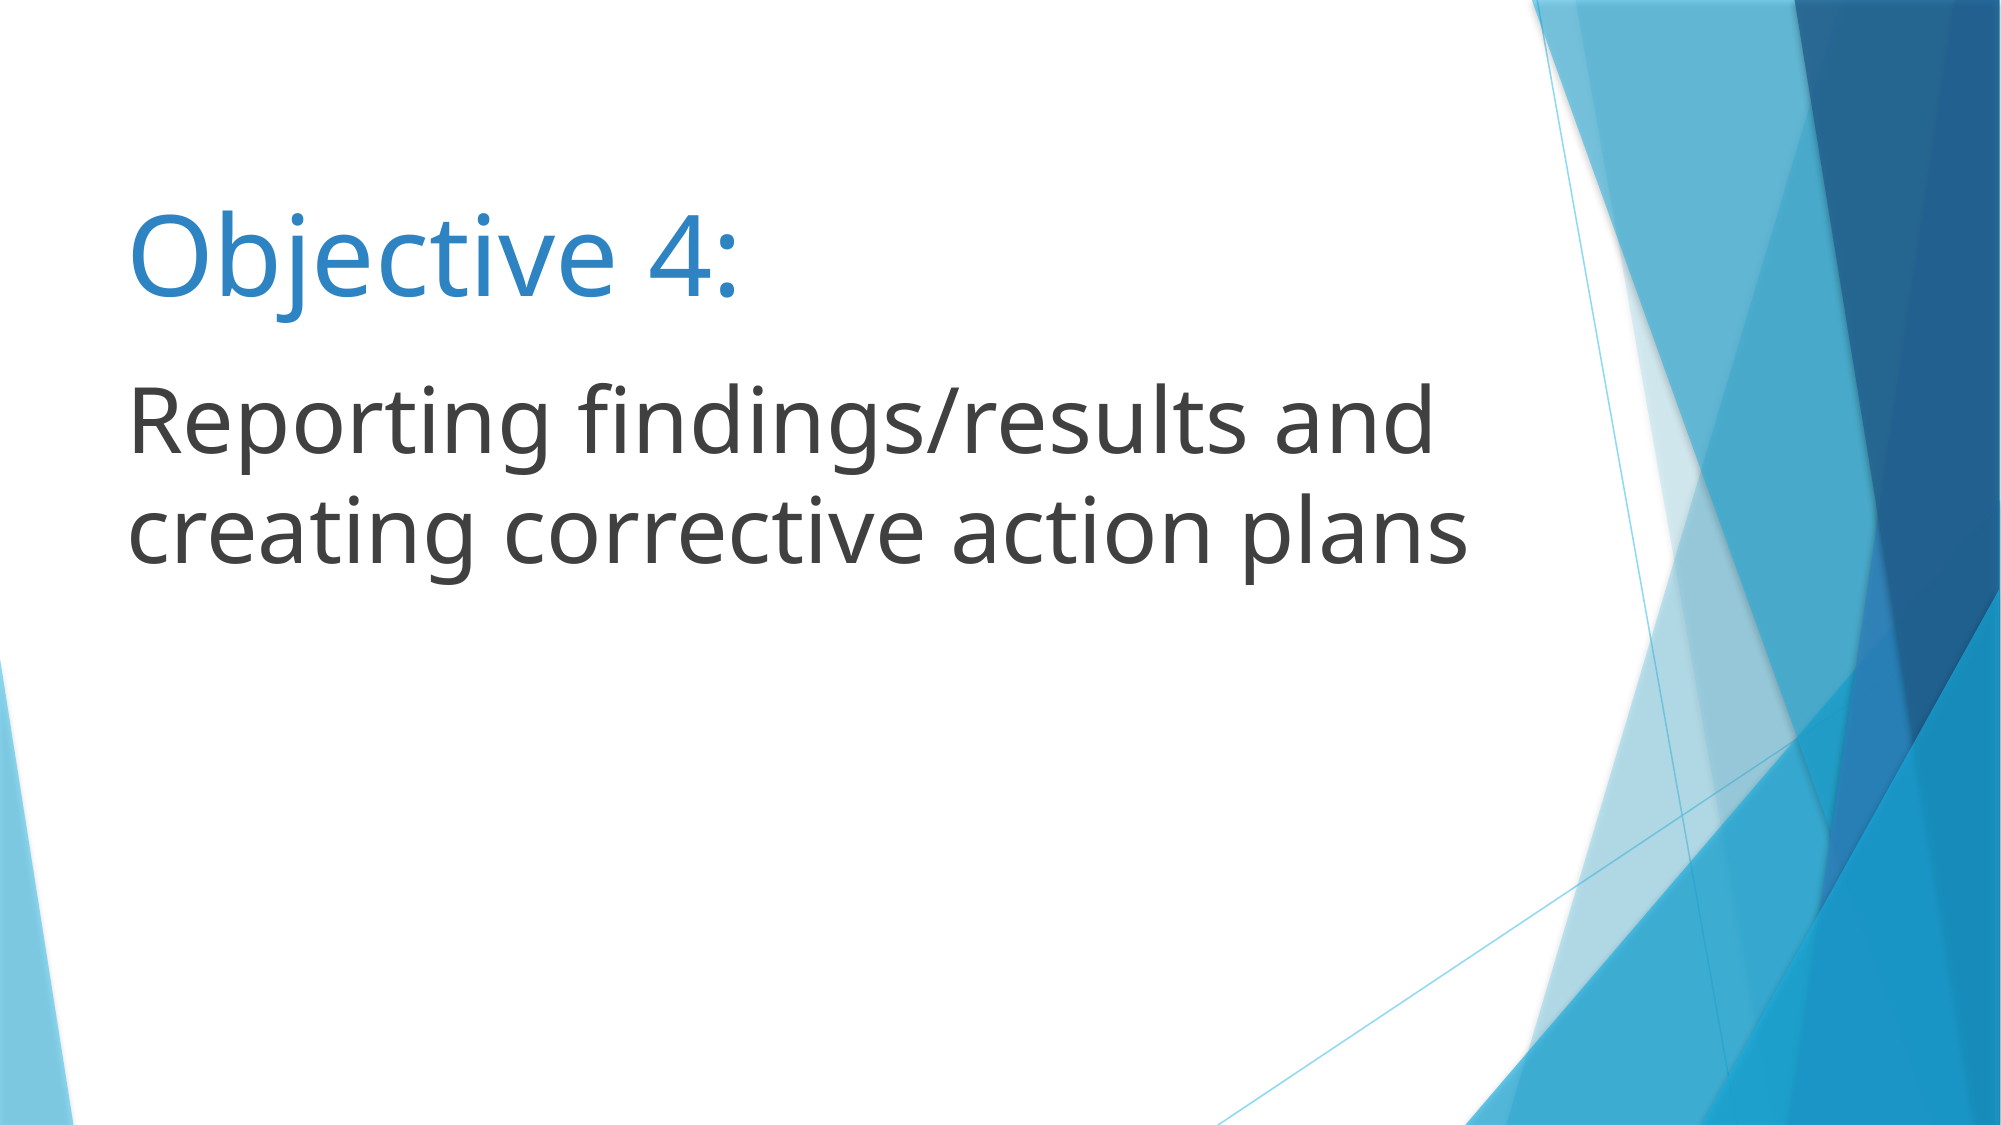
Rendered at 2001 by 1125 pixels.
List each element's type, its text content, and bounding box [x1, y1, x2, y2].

list Reporting findings/results and creating corrective action plans [111, 354, 1522, 992]
title Objective 4: [111, 176, 1522, 354]
